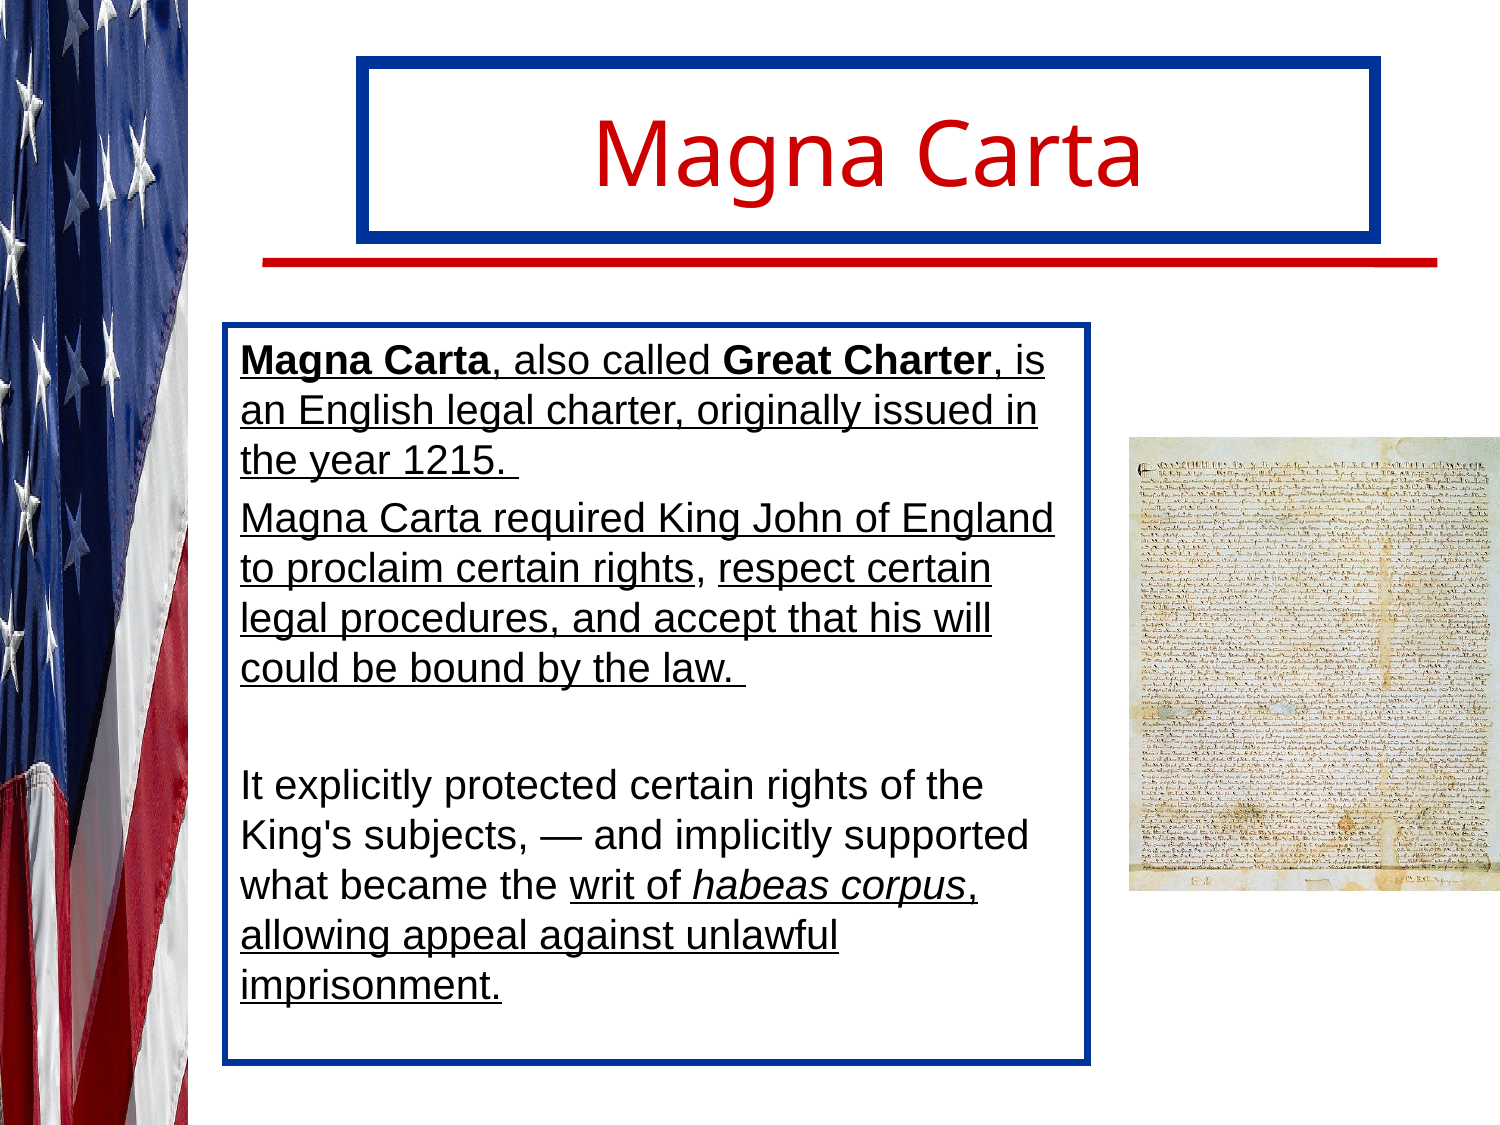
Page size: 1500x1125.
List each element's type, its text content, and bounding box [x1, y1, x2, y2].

picture [1129, 437, 1500, 892]
picture [0, 0, 188, 1125]
subtitle Magna Carta, also called Great Charter, is an English legal charter, originally issued in the year 1215. Magna Carta required King John of England to proclaim certain rights, respect certain legal procedures, and accept that his will could be bound by the law. It explicitly protected certain rights of the King's subjects, — and implicitly supported what became the writ of habeas corpus, allowing appeal against unlawful imprisonment. [225, 324, 1088, 1063]
title Magna Carta [362, 62, 1375, 238]
